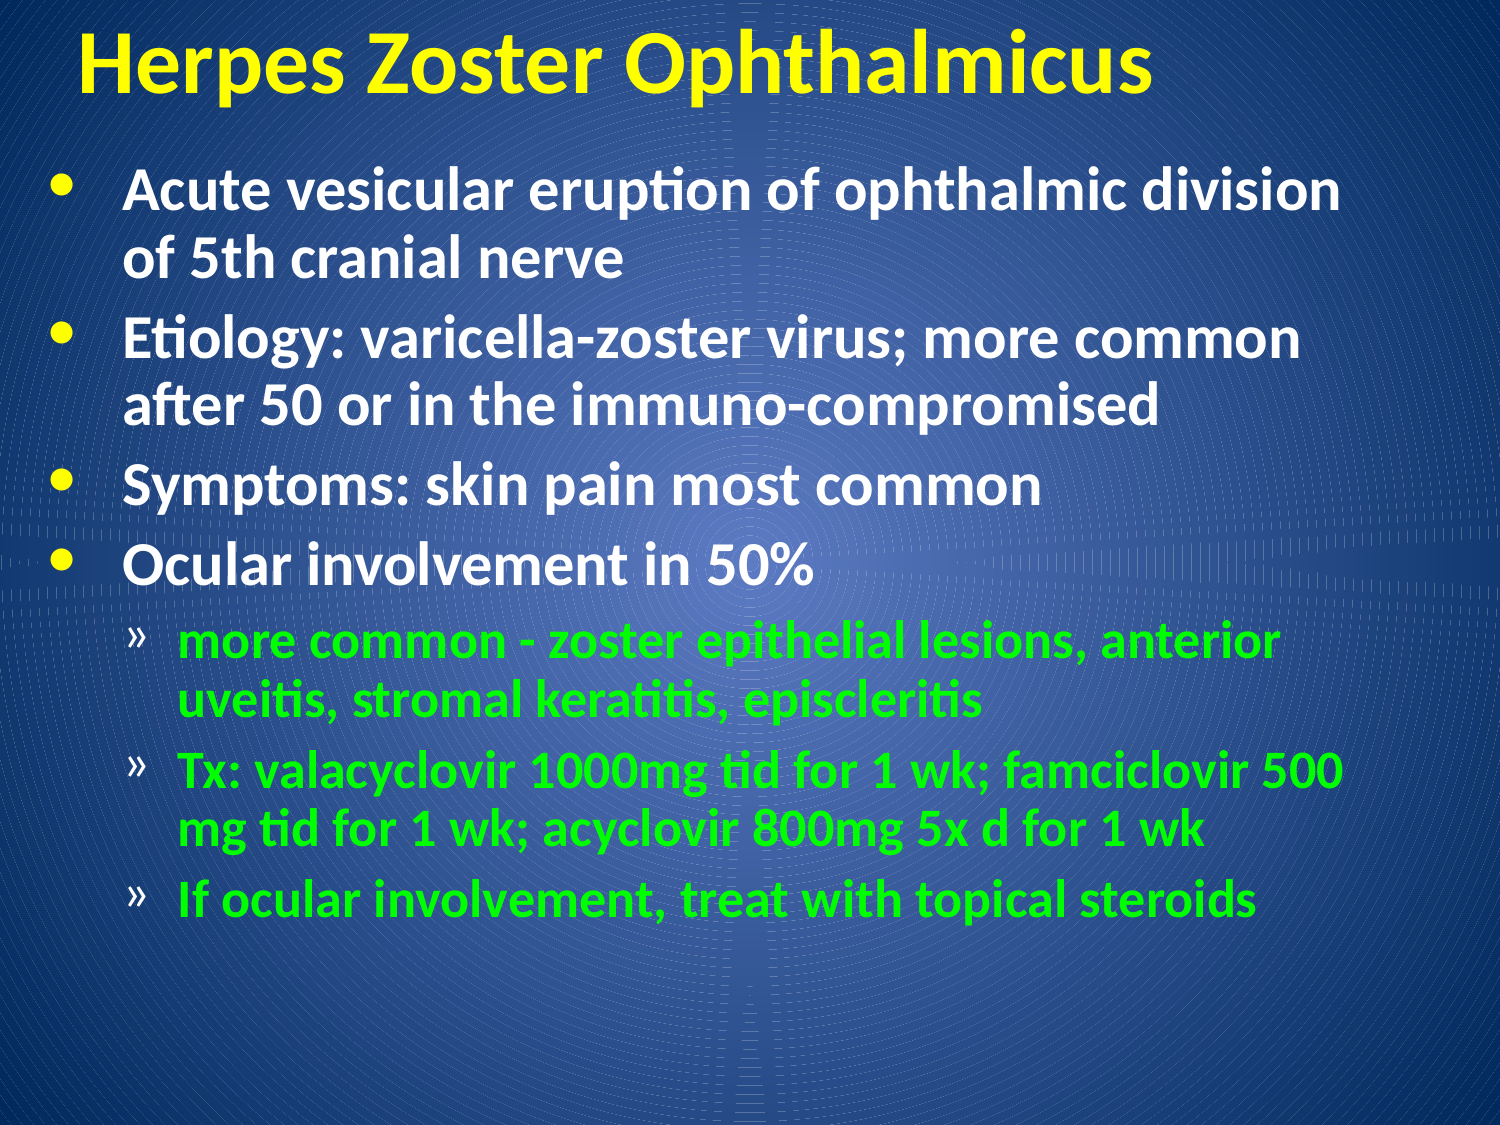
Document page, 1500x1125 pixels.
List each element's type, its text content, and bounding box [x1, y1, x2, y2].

list Acute vesicular eruption of ophthalmic division of 5th cranial nerve Etiology: varicella-zoster virus; more common after 50 or in the immuno-compromised Symptoms: skin pain most common Ocular involvement in 50% more common - zoster epithelial lesions, anterior uveitis, stromal keratitis, episcleritis Tx: valacyclovir 1000mg tid for 1 wk; famciclovir 500 mg tid for 1 wk; acyclovir 800mg 5x d for 1 wk If ocular involvement, treat with topical steroids [31, 149, 1426, 1061]
title Herpes Zoster Ophthalmicus [62, 2, 1500, 126]
